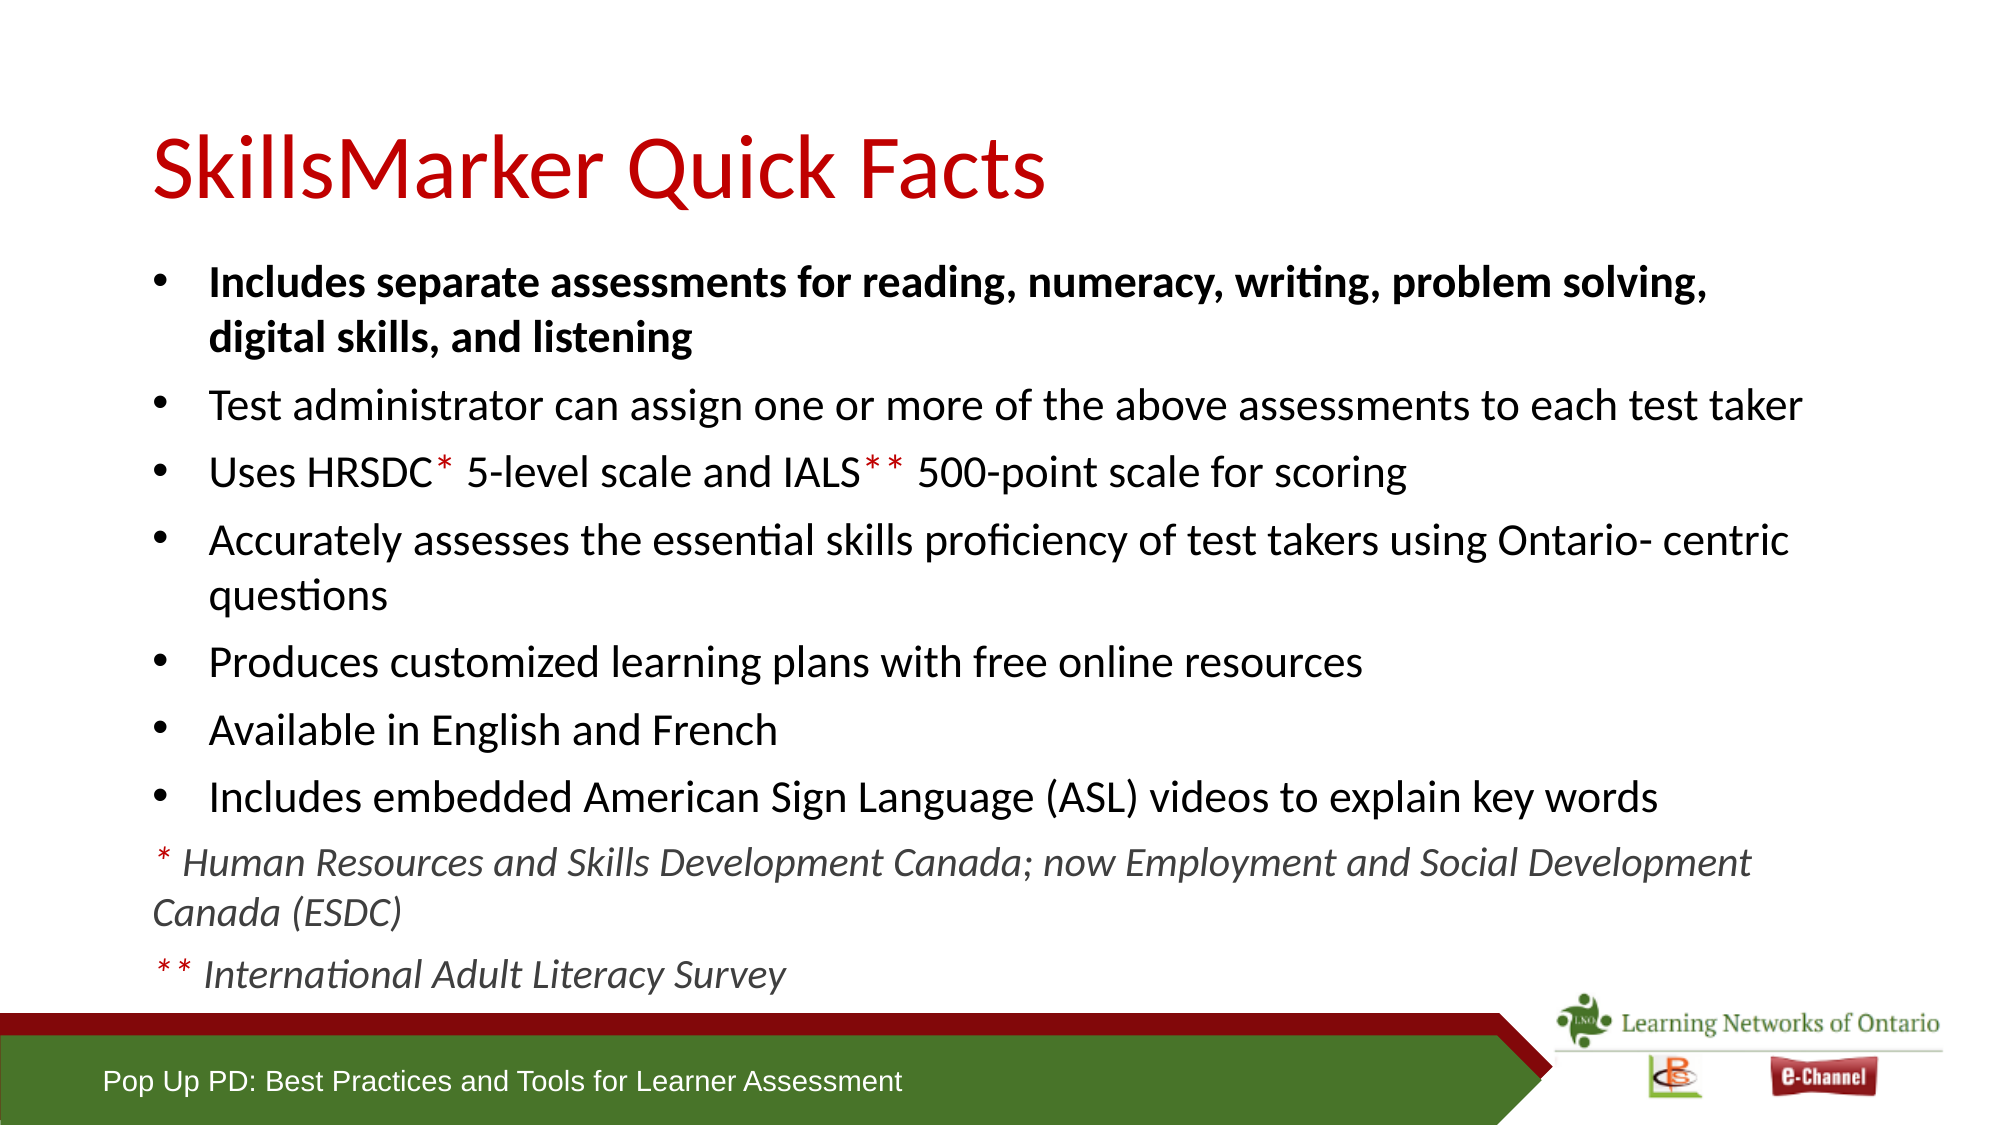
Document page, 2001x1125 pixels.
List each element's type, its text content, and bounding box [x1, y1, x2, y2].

picture [1488, 988, 1962, 1104]
text_box Includes separate assessments for reading, numeracy, writing, problem solving, digital skills, and listening Test administrator can assign one or more of the above assessments to each test taker Uses HRSDC* 5-level scale and IALS** 500-point scale for scoring Accurately assesses the essential skills proficiency of test takers using Ontario- centric questions Produces customized learning plans with free online resources Available in English and French Includes embedded American Sign Language (ASL) videos to explain key words * Human Resources and Skills Development Canada; now Employment and Social Development Canada (ESDC) ** International Adult Literacy Survey [137, 244, 1847, 1005]
title SkillsMarker Quick Facts [137, 59, 1863, 278]
